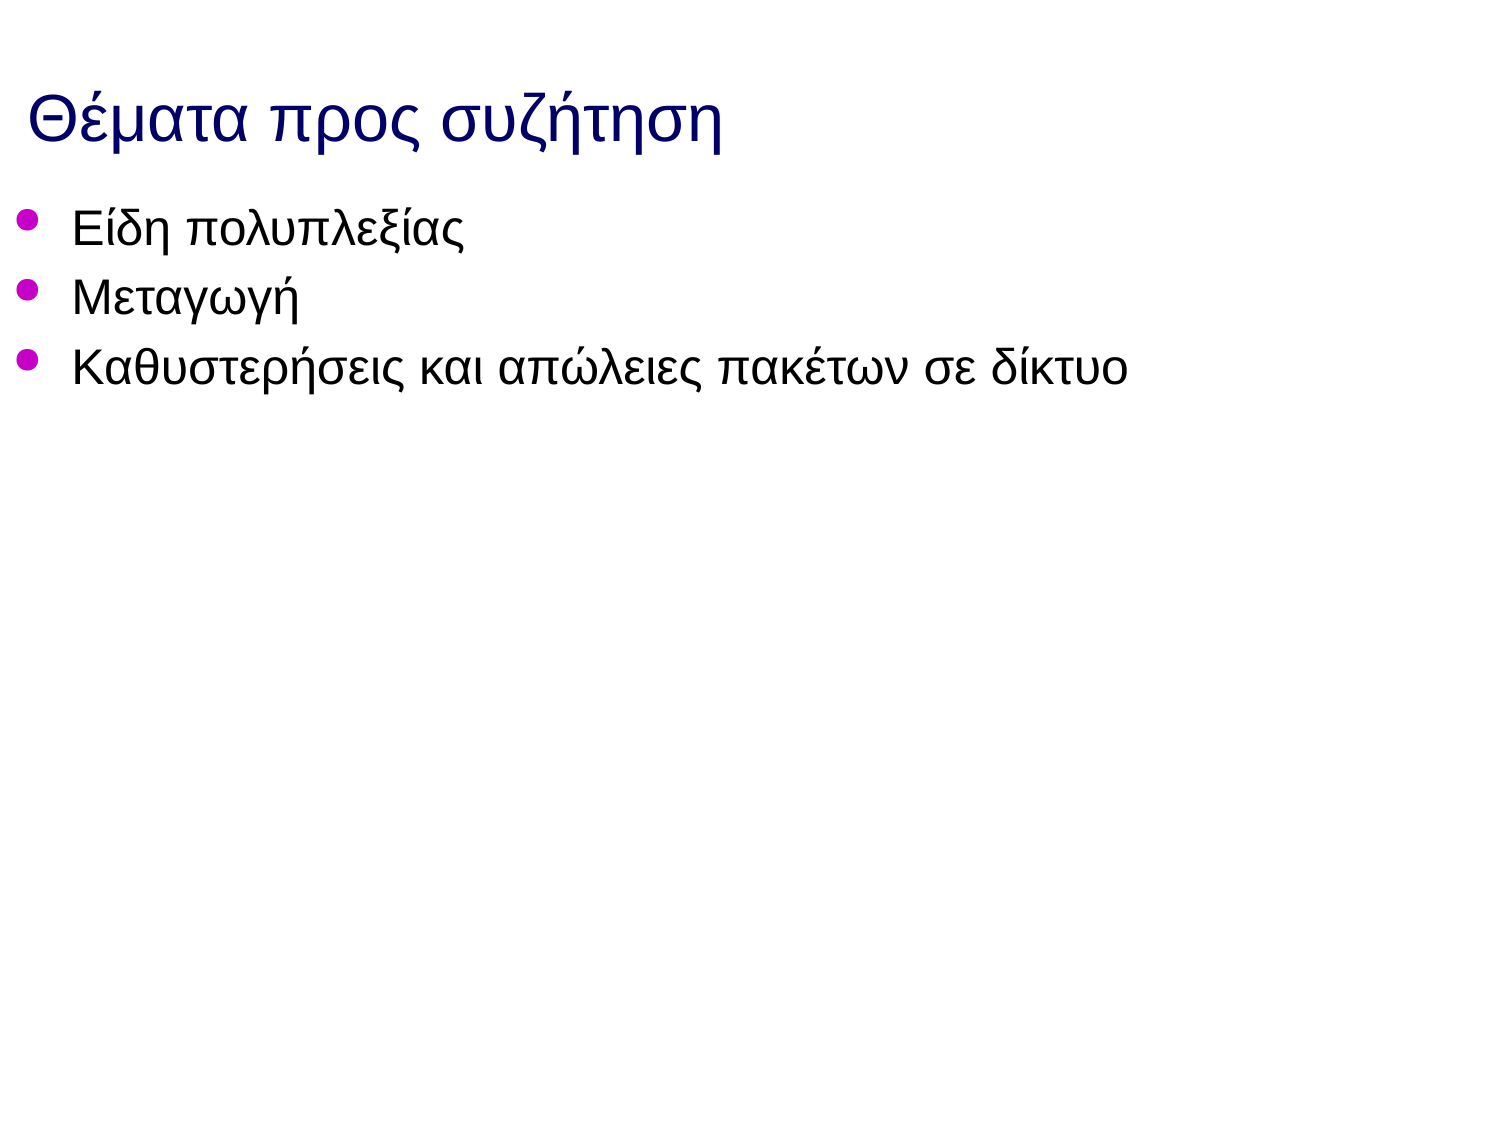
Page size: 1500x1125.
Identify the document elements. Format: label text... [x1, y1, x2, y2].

list Είδη πολυπλεξίας Μεταγωγή Καθυστερήσεις και απώλειες πακέτων σε δίκτυο [0, 187, 1356, 951]
title Θέματα προς συζήτηση [12, 36, 1463, 163]
